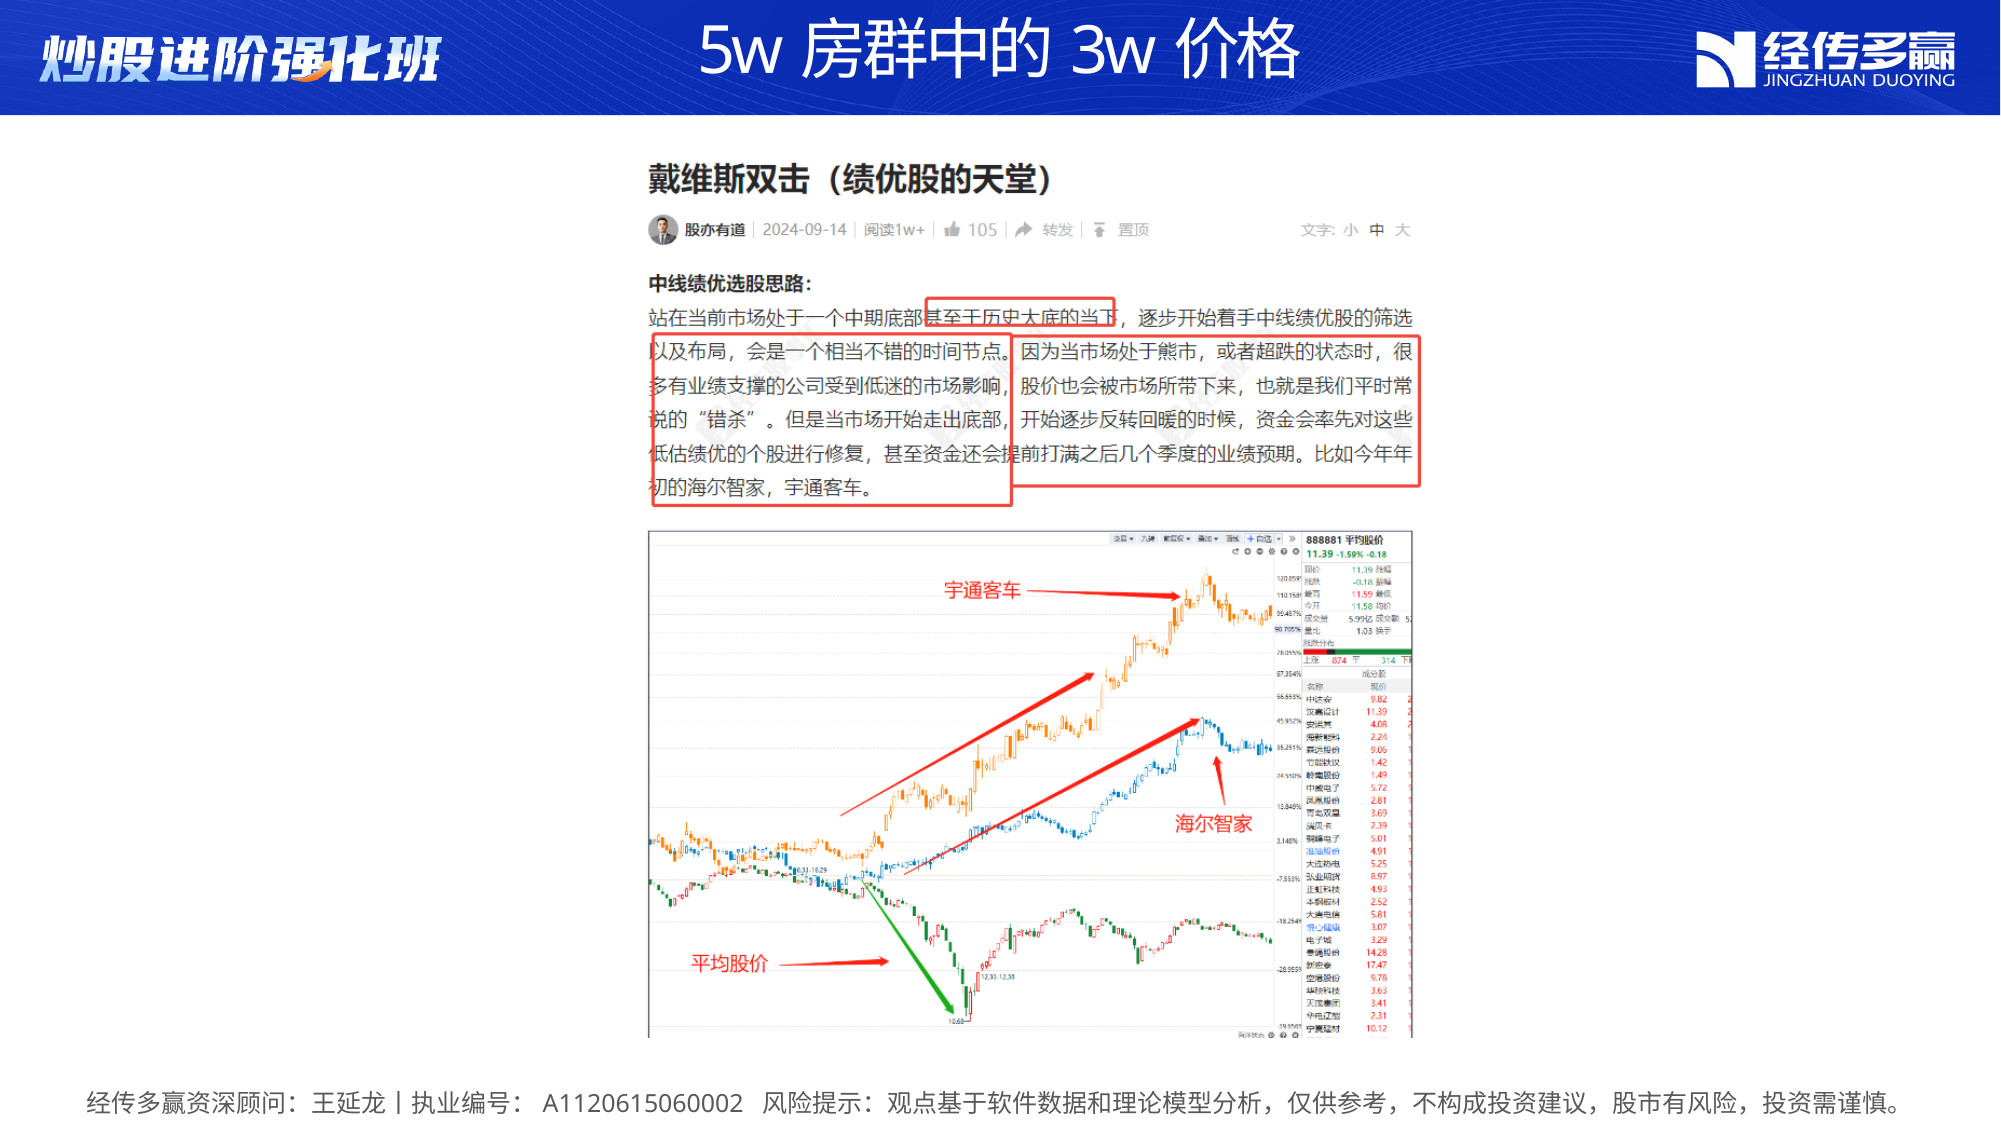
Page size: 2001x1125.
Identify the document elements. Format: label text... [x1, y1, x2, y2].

text_box 5w房群中的3w价格 [0, 0, 2000, 95]
picture [0, 0, 2001, 1125]
